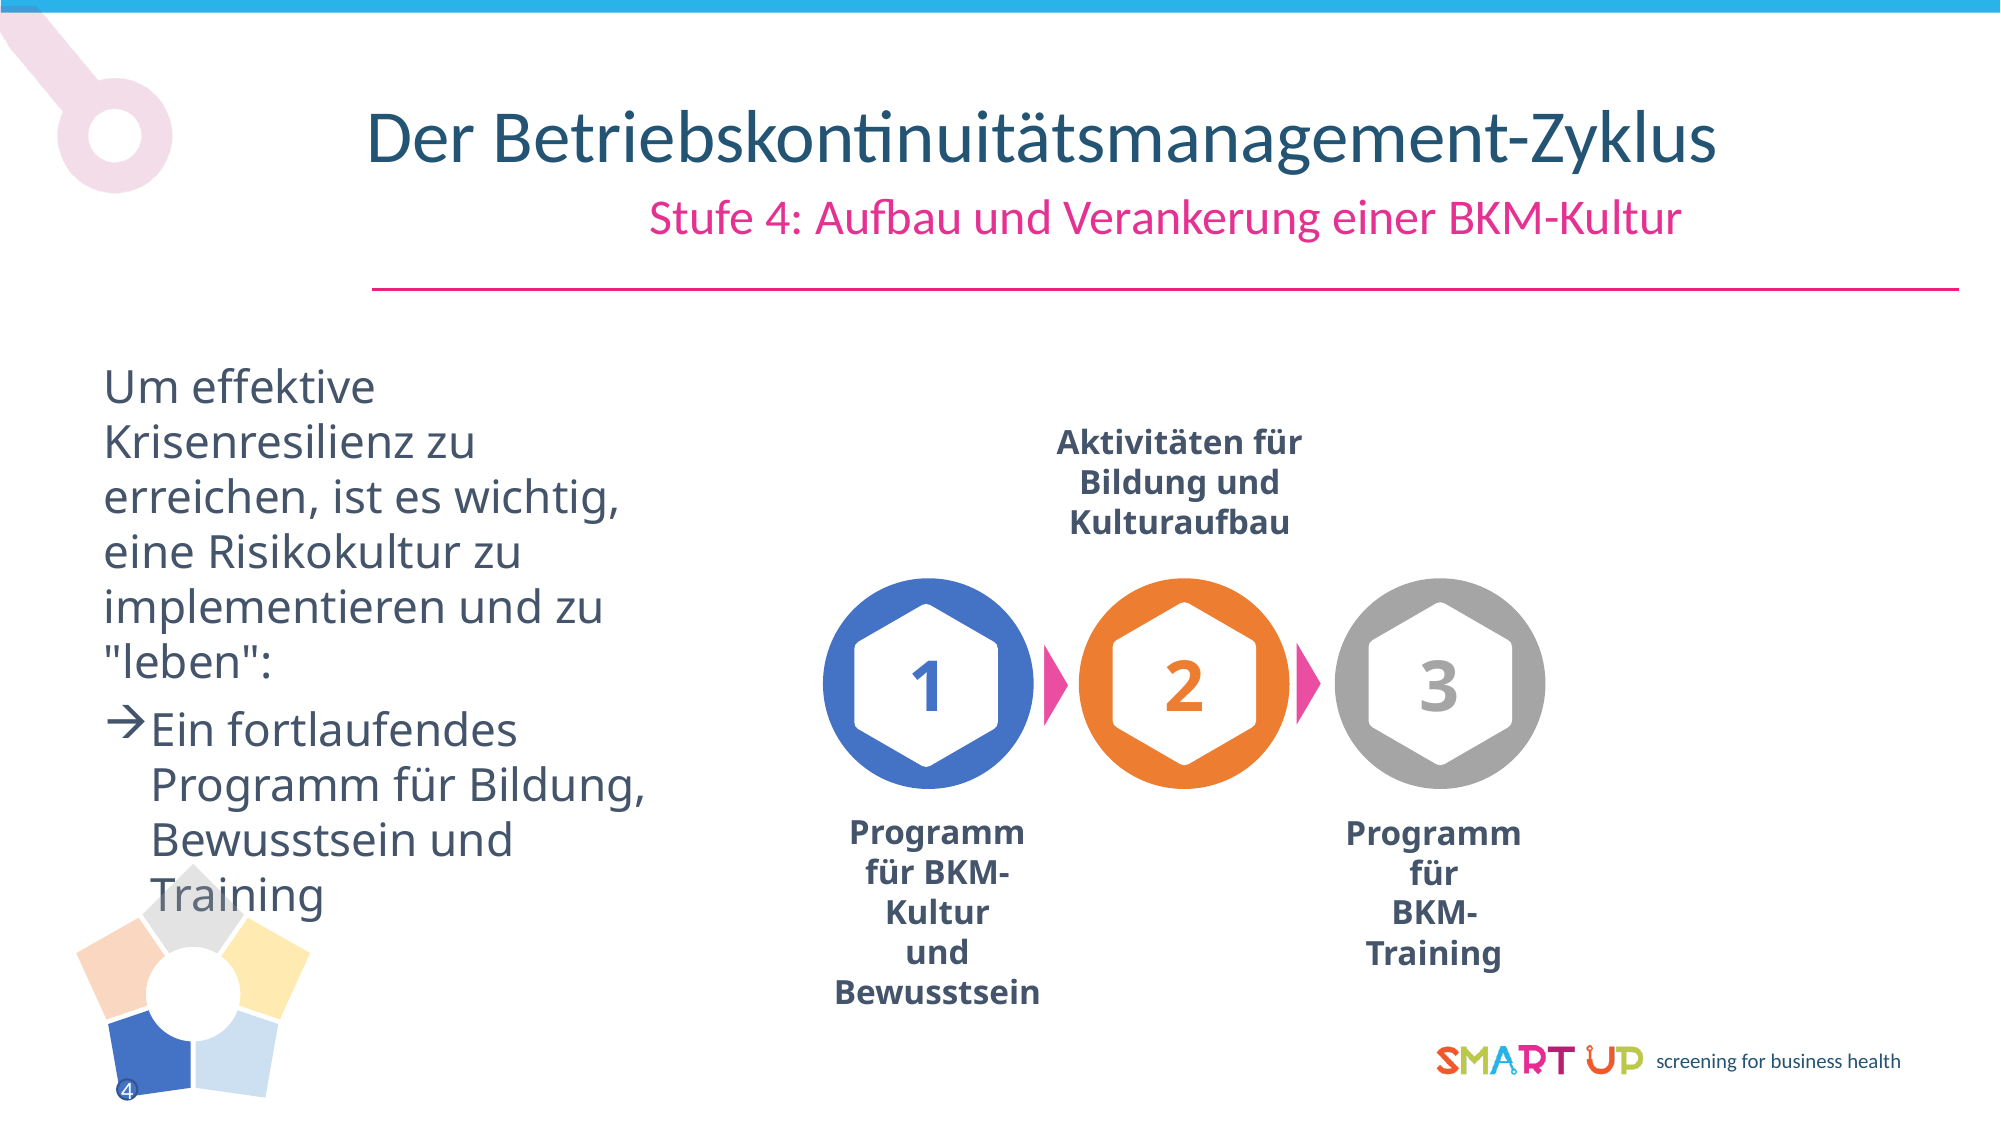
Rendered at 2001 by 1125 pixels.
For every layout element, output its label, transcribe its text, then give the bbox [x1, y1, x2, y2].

text_box [1368, 602, 1513, 766]
text_box [1112, 602, 1257, 766]
text_box [1334, 578, 1546, 789]
text_box Stufe 4: Aufbau und Verankerung einer BKM-Kultur [634, 184, 2000, 273]
text_box Um effektive Krisenresilienz zu erreichen, ist es wichtig, eine Risikokultur zu implementieren und zu "leben": Ein fortlaufendes Programm für Bildung, Bewusstsein und Training [90, 351, 697, 995]
text_box [1041, 636, 1071, 735]
text_box [1078, 578, 1290, 789]
list Der Betriebskontinuitätsmanagement-Zyklus [351, 90, 1804, 205]
text_box 3 [1405, 634, 1476, 734]
text_box [854, 603, 998, 767]
text_box [822, 578, 1034, 789]
text_box [1294, 634, 1324, 733]
picture [0, 6, 224, 218]
text_box Programm für BKM-Kultur und Bewusstsein [805, 804, 1070, 1059]
text_box 2 [1149, 634, 1220, 734]
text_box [76, 863, 311, 1100]
text_box Aktivitäten für Bildung und Kulturaufbau [1041, 413, 1327, 549]
text_box Programm für BKM-Training [1322, 804, 1546, 979]
picture [1436, 1045, 1643, 1078]
text_box 1 [893, 634, 964, 734]
